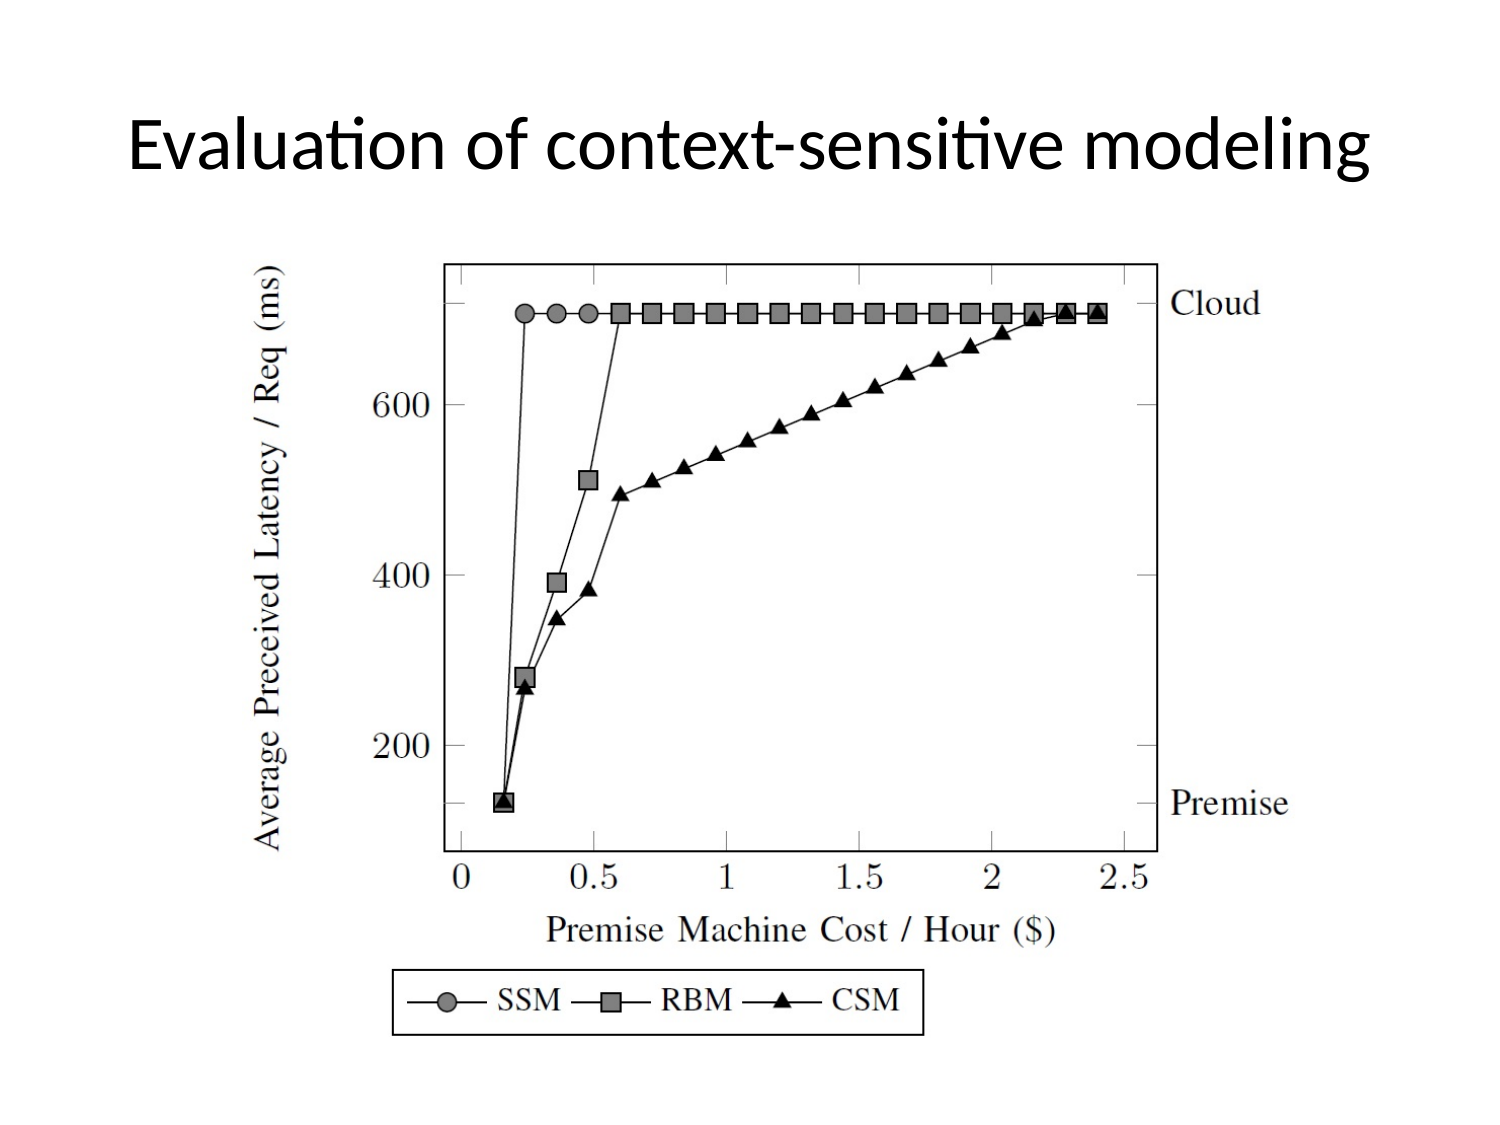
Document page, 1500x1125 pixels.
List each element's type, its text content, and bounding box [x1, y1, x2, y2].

title Evaluation of context-sensitive modeling [75, 45, 1425, 233]
picture [241, 243, 1303, 1049]
